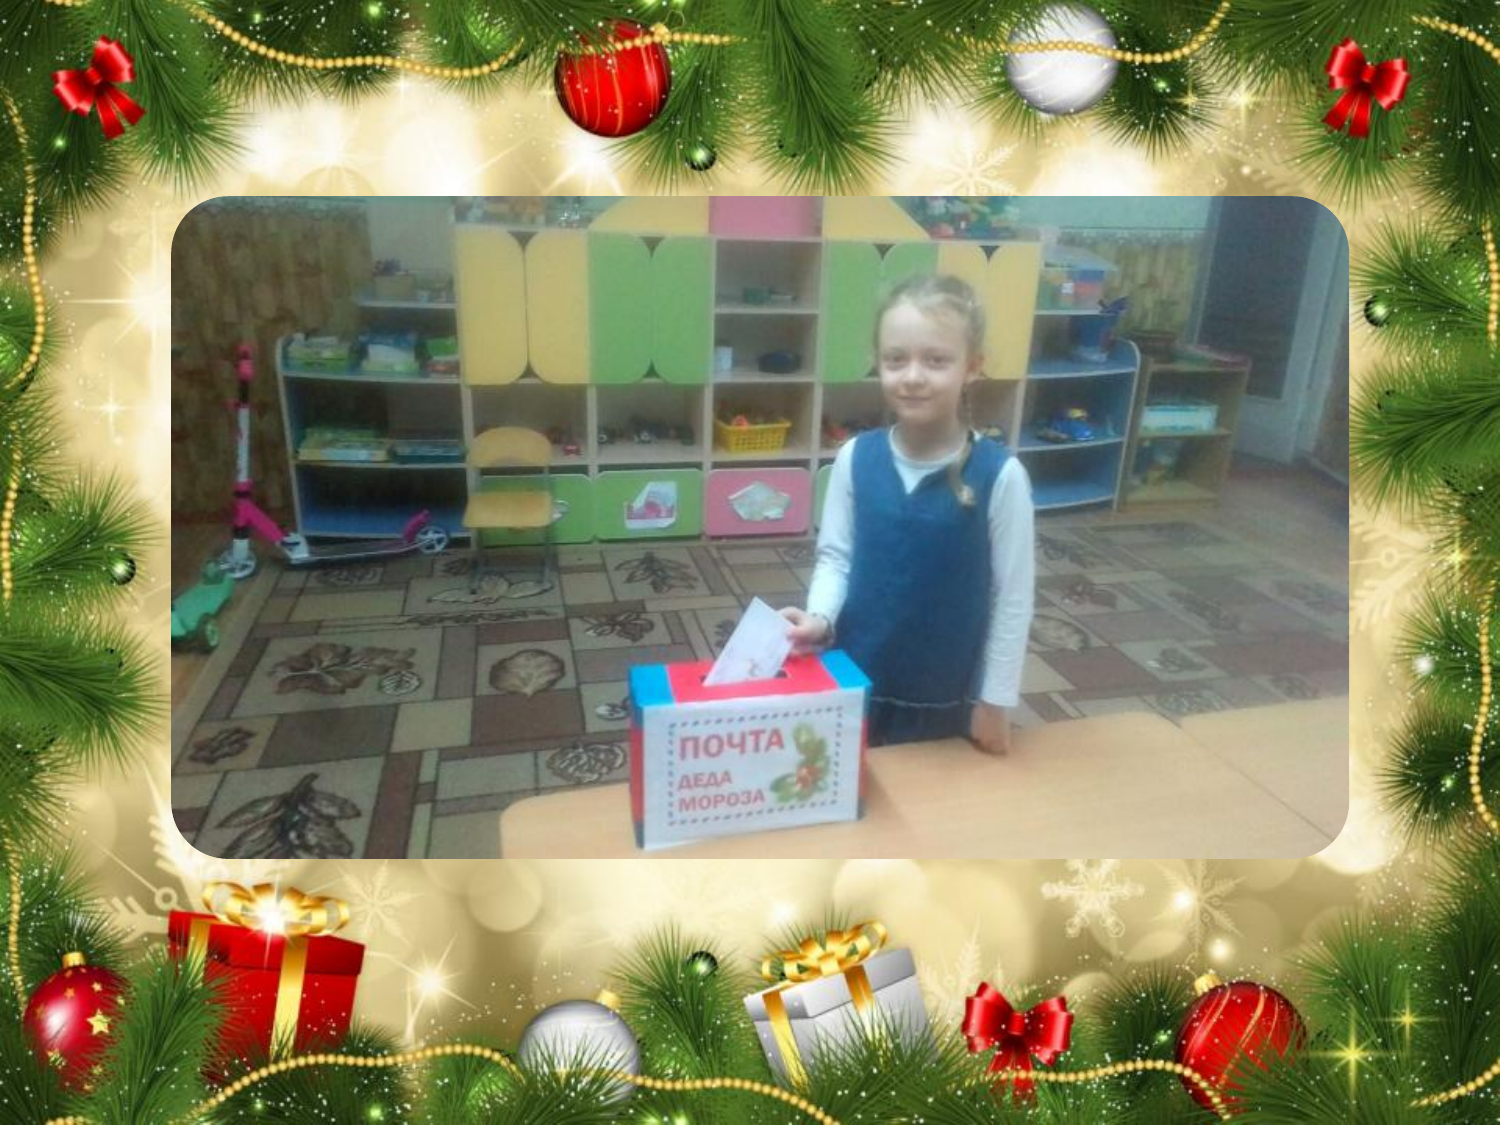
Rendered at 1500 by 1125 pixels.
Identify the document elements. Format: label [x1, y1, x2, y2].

list [0, 0, 1500, 1125]
picture [170, 195, 1350, 860]
